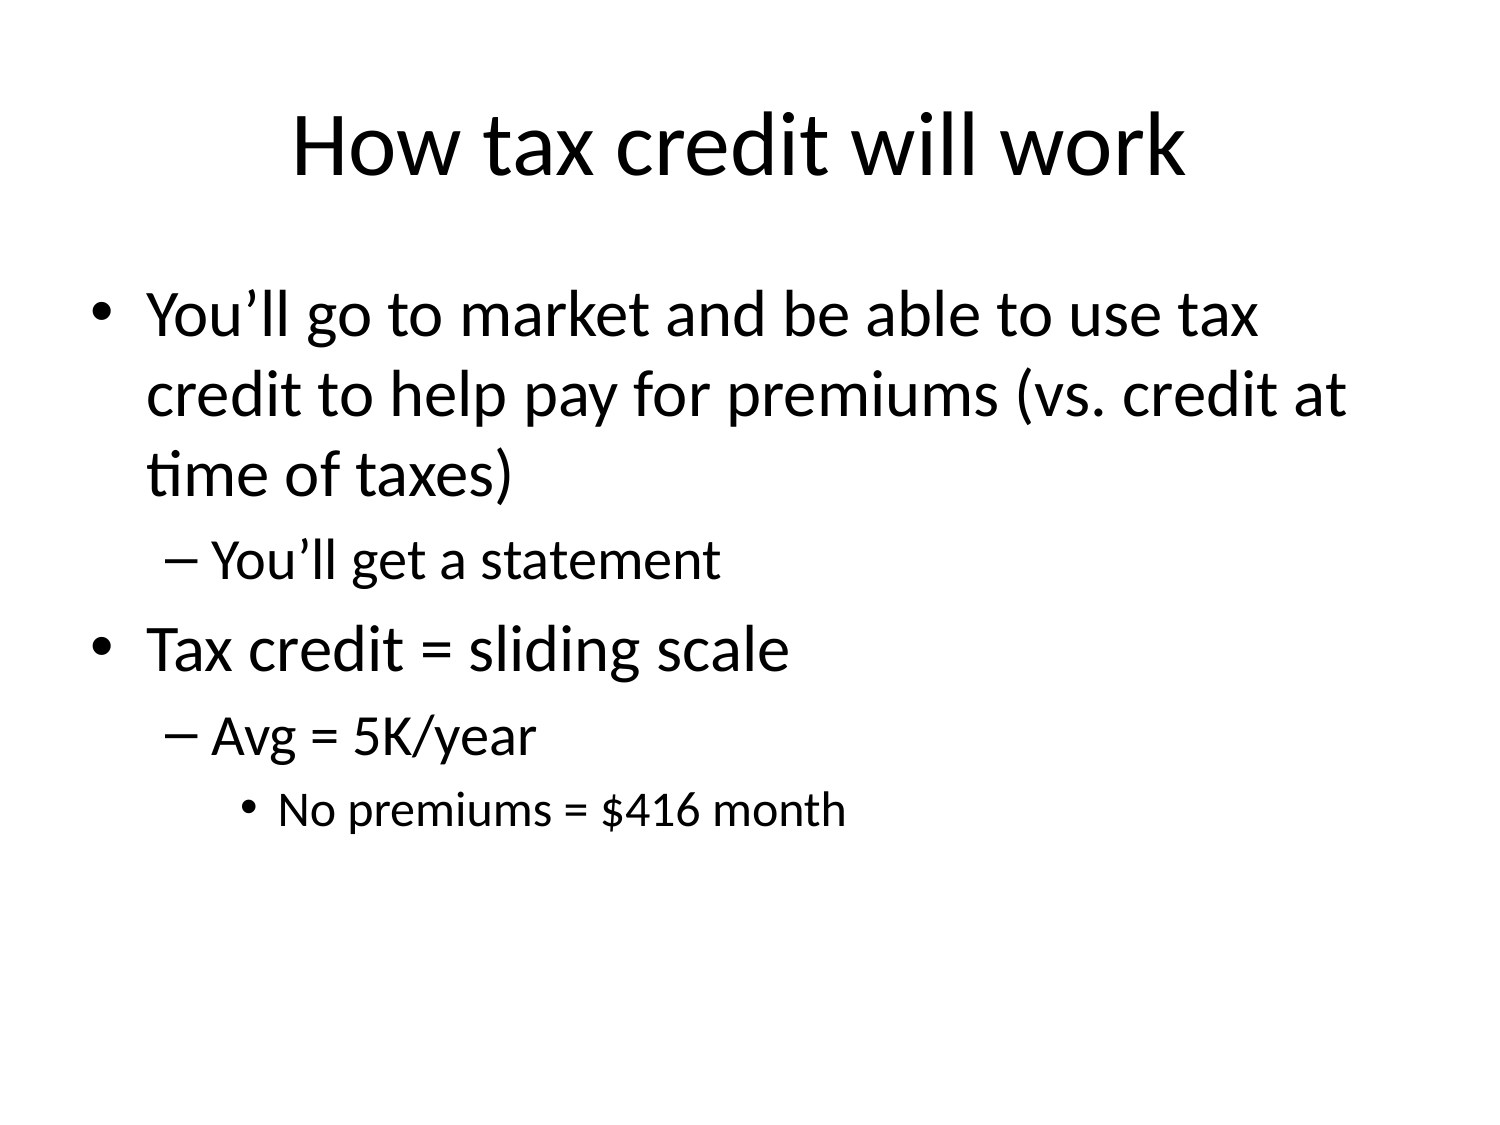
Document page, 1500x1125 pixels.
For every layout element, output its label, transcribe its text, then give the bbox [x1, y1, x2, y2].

title How tax credit will work [75, 45, 1425, 233]
list You’ll go to market and be able to use tax credit to help pay for premiums (vs. credit at time of taxes) You’ll get a statement Tax credit = sliding scale Avg = 5K/year No premiums = $416 month [75, 262, 1425, 1005]
